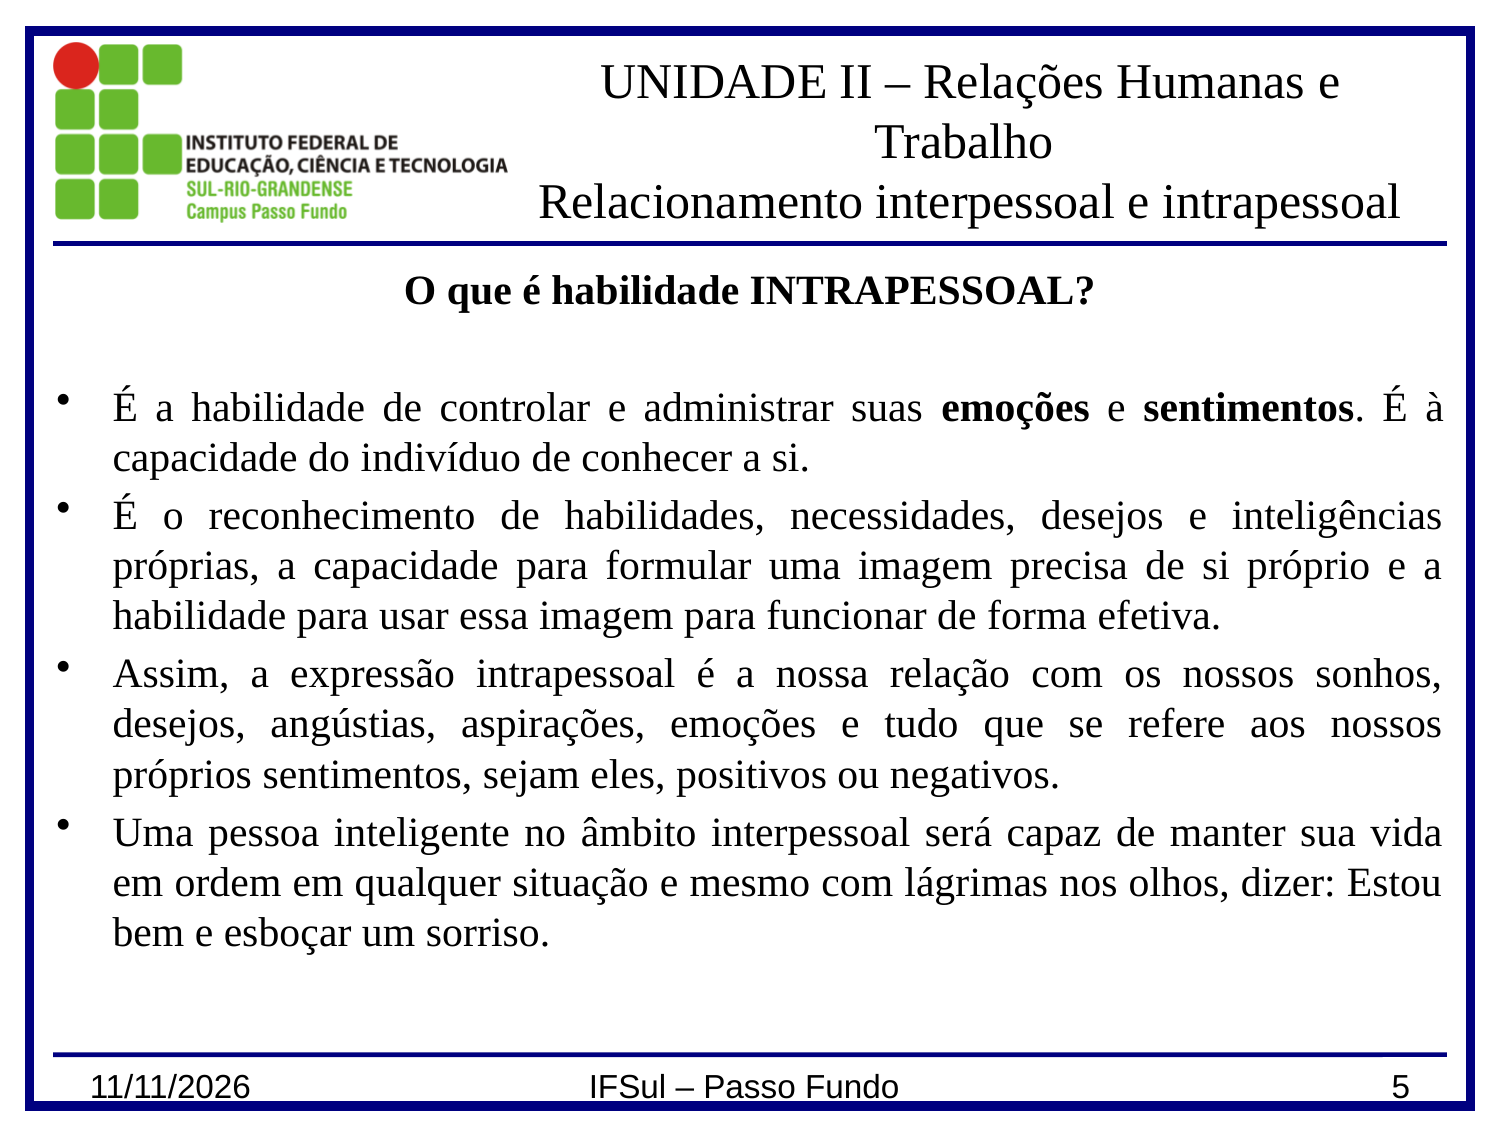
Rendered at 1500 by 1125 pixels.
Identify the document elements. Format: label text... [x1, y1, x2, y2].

slide_number 5 [1300, 1057, 1425, 1125]
list O que é habilidade INTRAPESSOAL? É a habilidade de controlar e administrar suas emoções e sentimentos. É à capacidade do indivíduo de conhecer a si. É o reconhecimento de habilidades, necessidades, desejos e inteligências próprias, a capacidade para formular uma imagem precisa de si próprio e a habilidade para usar essa imagem para funcionar de forma efetiva. Assim, a expressão intrapessoal é a nossa relação com os nossos sonhos, desejos, angústias, aspirações, emoções e tudo que se refere aos nossos próprios sentimentos, sejam eles, positivos ou negativos. Uma pessoa inteligente no âmbito interpessoal será capaz de manter sua vida em ordem em qualquer situação e mesmo com lágrimas nos olhos, dizer: Estou bem e esboçar um sorriso. [41, 255, 1459, 1036]
footer IFSul – Passo Fundo [316, 1057, 1172, 1125]
picture [53, 42, 508, 223]
title UNIDADE II – Relações Humanas e Trabalho Relacionamento interpessoal e intrapessoal [515, 44, 1426, 233]
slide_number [75, 1057, 316, 1102]
